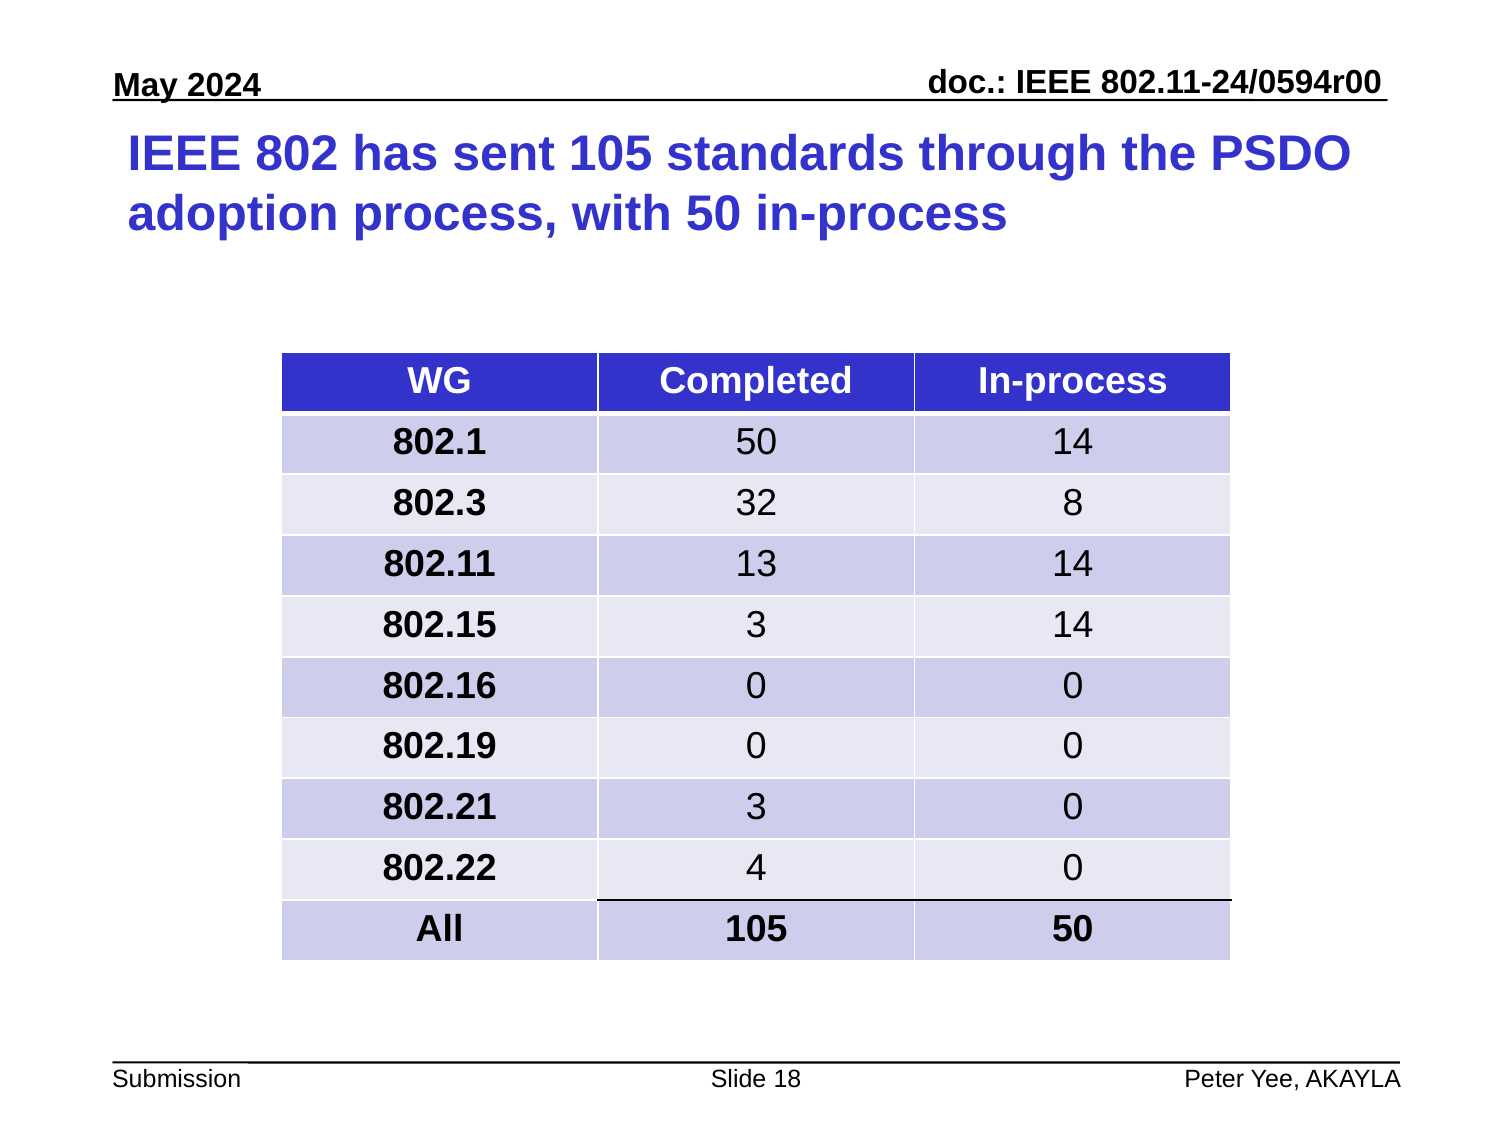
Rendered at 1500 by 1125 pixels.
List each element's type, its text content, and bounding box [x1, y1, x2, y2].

table_cell 0 [599, 658, 914, 717]
table_header In-process [915, 353, 1230, 411]
table_cell 802.19 [282, 718, 597, 777]
table_cell 0 [915, 718, 1230, 777]
table_cell 802.21 [282, 779, 597, 838]
table_header Completed [599, 353, 914, 411]
table_cell 802.15 [282, 597, 597, 656]
table_cell 8 [915, 475, 1230, 534]
table_cell 802.16 [282, 658, 597, 717]
table_cell 802.1 [282, 416, 597, 473]
footer Peter Yee, AKAYLA [1183, 1061, 1402, 1093]
table_cell 50 [915, 901, 1230, 960]
table_cell 3 [599, 597, 914, 656]
slide_number Slide 18 [709, 1061, 803, 1093]
table_cell 802.3 [282, 475, 597, 534]
table_cell 3 [599, 779, 914, 838]
table_cell 50 [599, 416, 914, 473]
table_cell 0 [599, 718, 914, 777]
table_cell 0 [915, 779, 1230, 838]
table_cell 4 [599, 840, 914, 899]
table_cell 0 [915, 658, 1230, 717]
table_cell 14 [915, 416, 1230, 473]
table_cell 14 [915, 536, 1230, 595]
table_cell 802.22 [282, 840, 597, 899]
table_cell 32 [599, 475, 914, 534]
table_cell 105 [599, 901, 914, 960]
table_cell 802.11 [282, 536, 597, 595]
table_cell 0 [915, 840, 1230, 899]
title IEEE 802 has sent 105 standards through the PSDO adoption process, with 50 in-process [112, 112, 1388, 288]
table_cell 14 [915, 597, 1230, 656]
table_cell 13 [599, 536, 914, 595]
table_cell All [282, 901, 597, 960]
table_header WG [282, 353, 597, 411]
